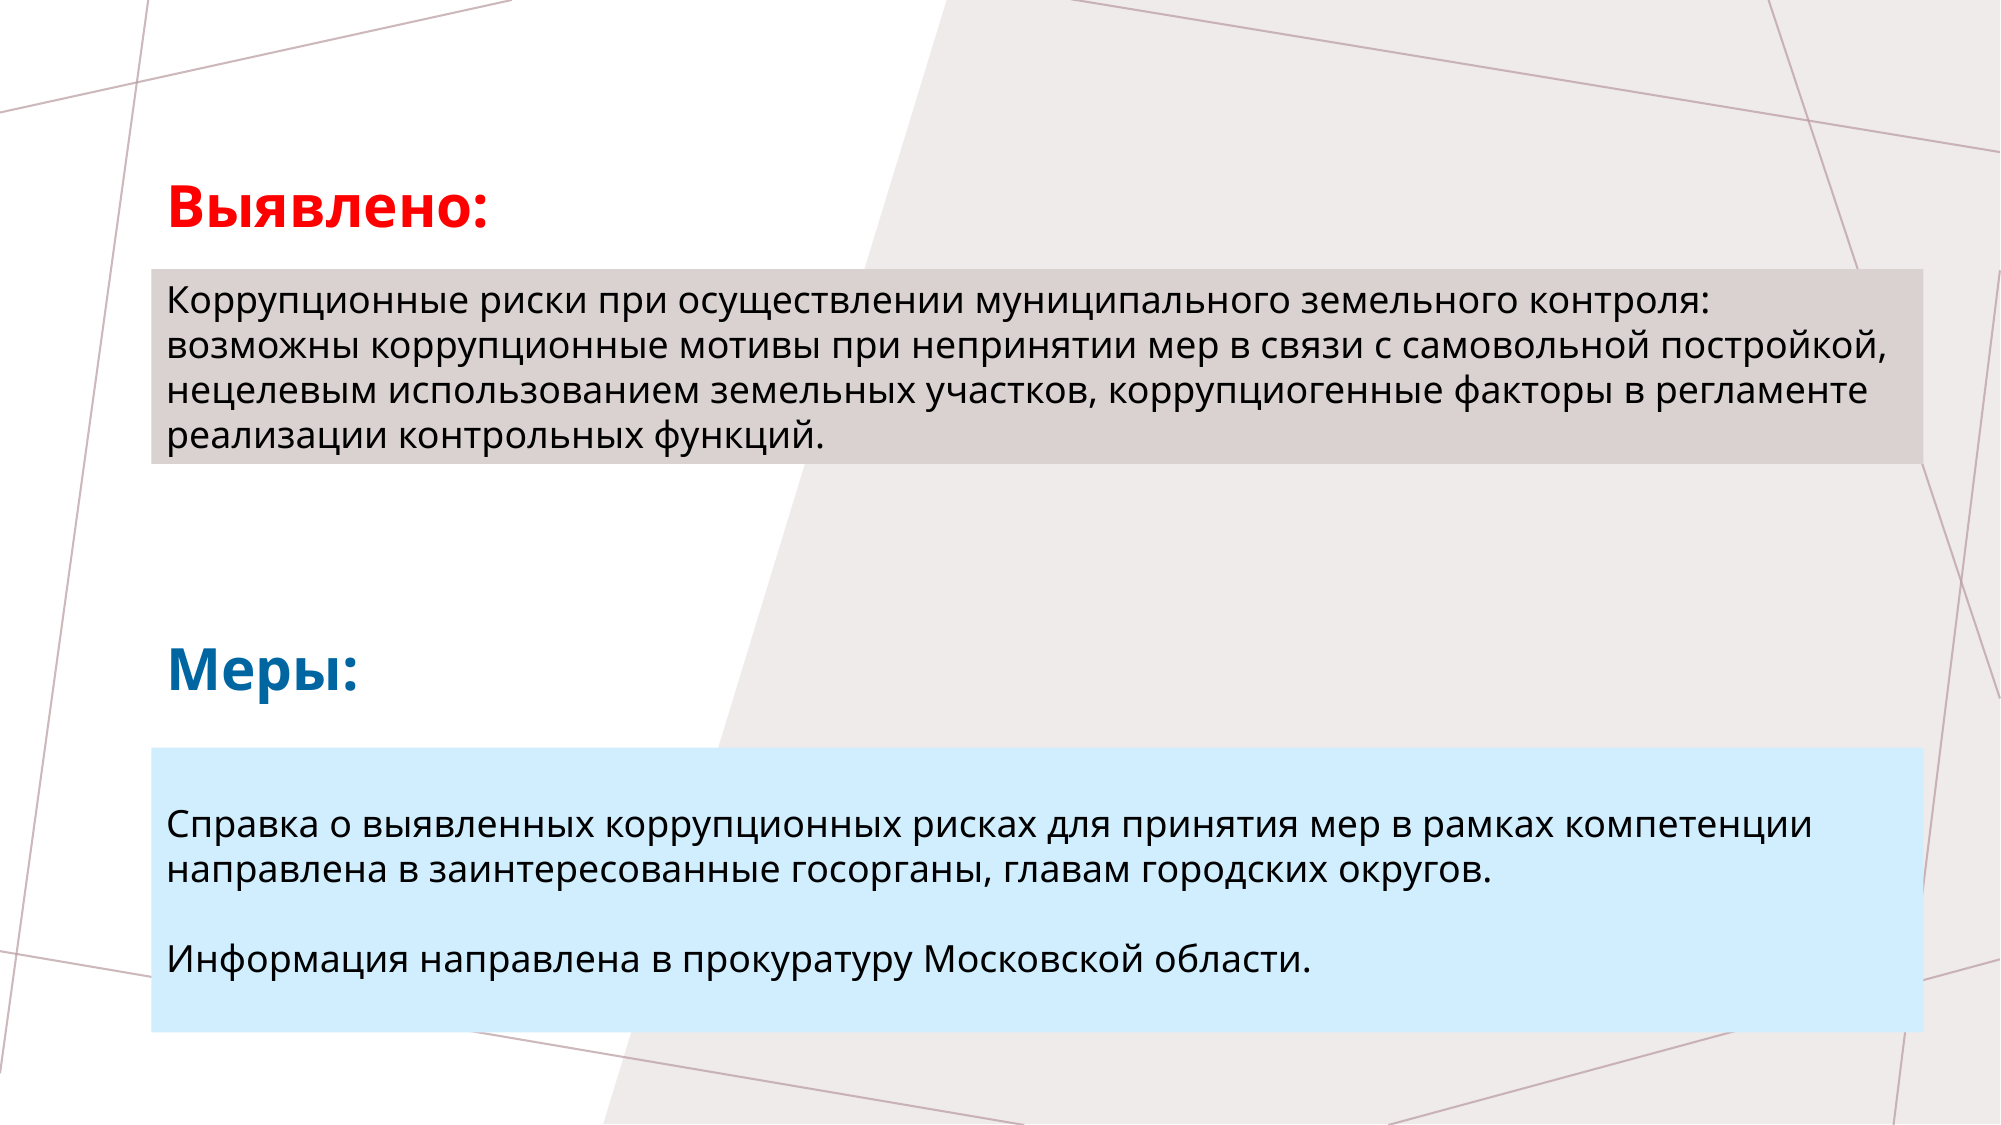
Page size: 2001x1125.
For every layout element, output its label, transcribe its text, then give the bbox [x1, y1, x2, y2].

text_box Справка о выявленных коррупционных рисках для принятия мер в рамках компетенции направлена в заинтересованные госорганы, главам городских округов. Информация направлена в прокуратуру Московской области. [151, 747, 1924, 1033]
text_box Выявлено: [151, 161, 543, 247]
text_box Коррупционные риски при осуществлении муниципального земельного контроля: возможны коррупционные мотивы при непринятии мер в связи с самовольной постройкой, нецелевым использованием земельных участков, коррупциогенные факторы в регламенте реализации контрольных функций. [151, 269, 1924, 464]
text_box Меры: [151, 624, 479, 709]
